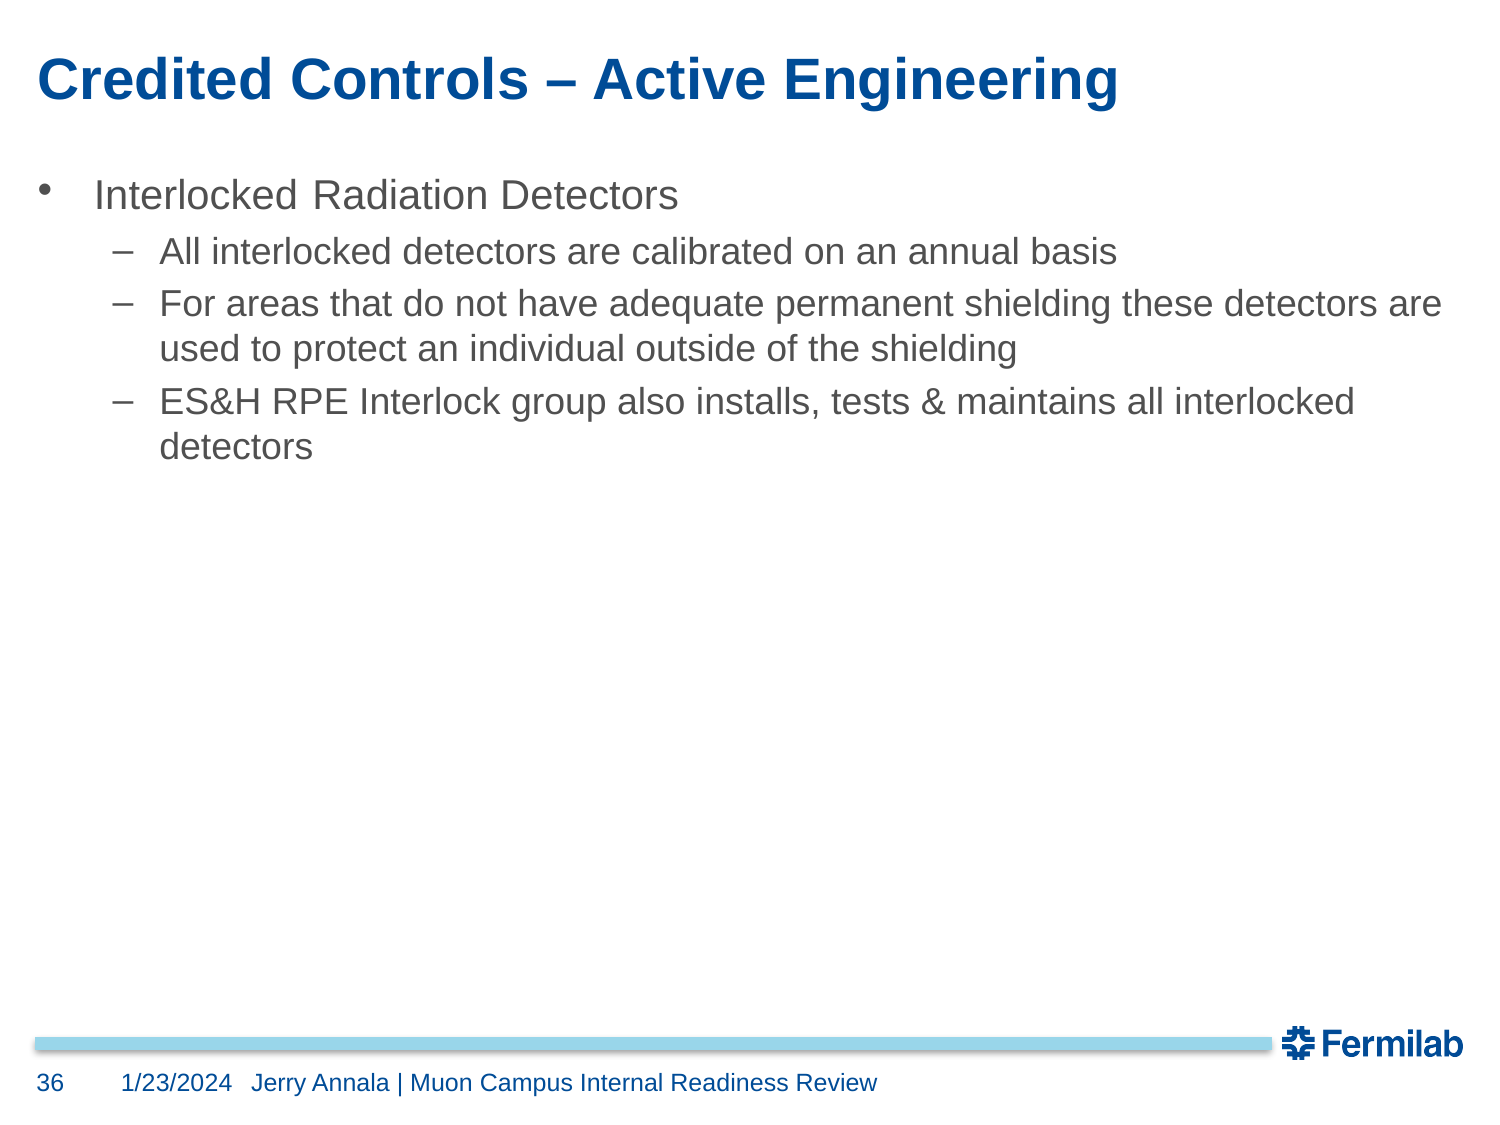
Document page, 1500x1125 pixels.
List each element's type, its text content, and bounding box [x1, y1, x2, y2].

slide_number 36 [36, 1066, 105, 1106]
list Interlocked Radiation Detectors All interlocked detectors are calibrated on an annual basis For areas that do not have adequate permanent shielding these detectors are used to protect an individual outside of the shielding ES&H RPE Interlock group also installs, tests & maintains all interlocked detectors [37, 159, 1461, 990]
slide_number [120, 1066, 251, 1107]
footer Jerry Annala | Muon Campus Internal Readiness Review [251, 1066, 1279, 1107]
title Credited Controls – Active Engineering [37, 41, 1463, 112]
picture [1282, 1026, 1463, 1060]
